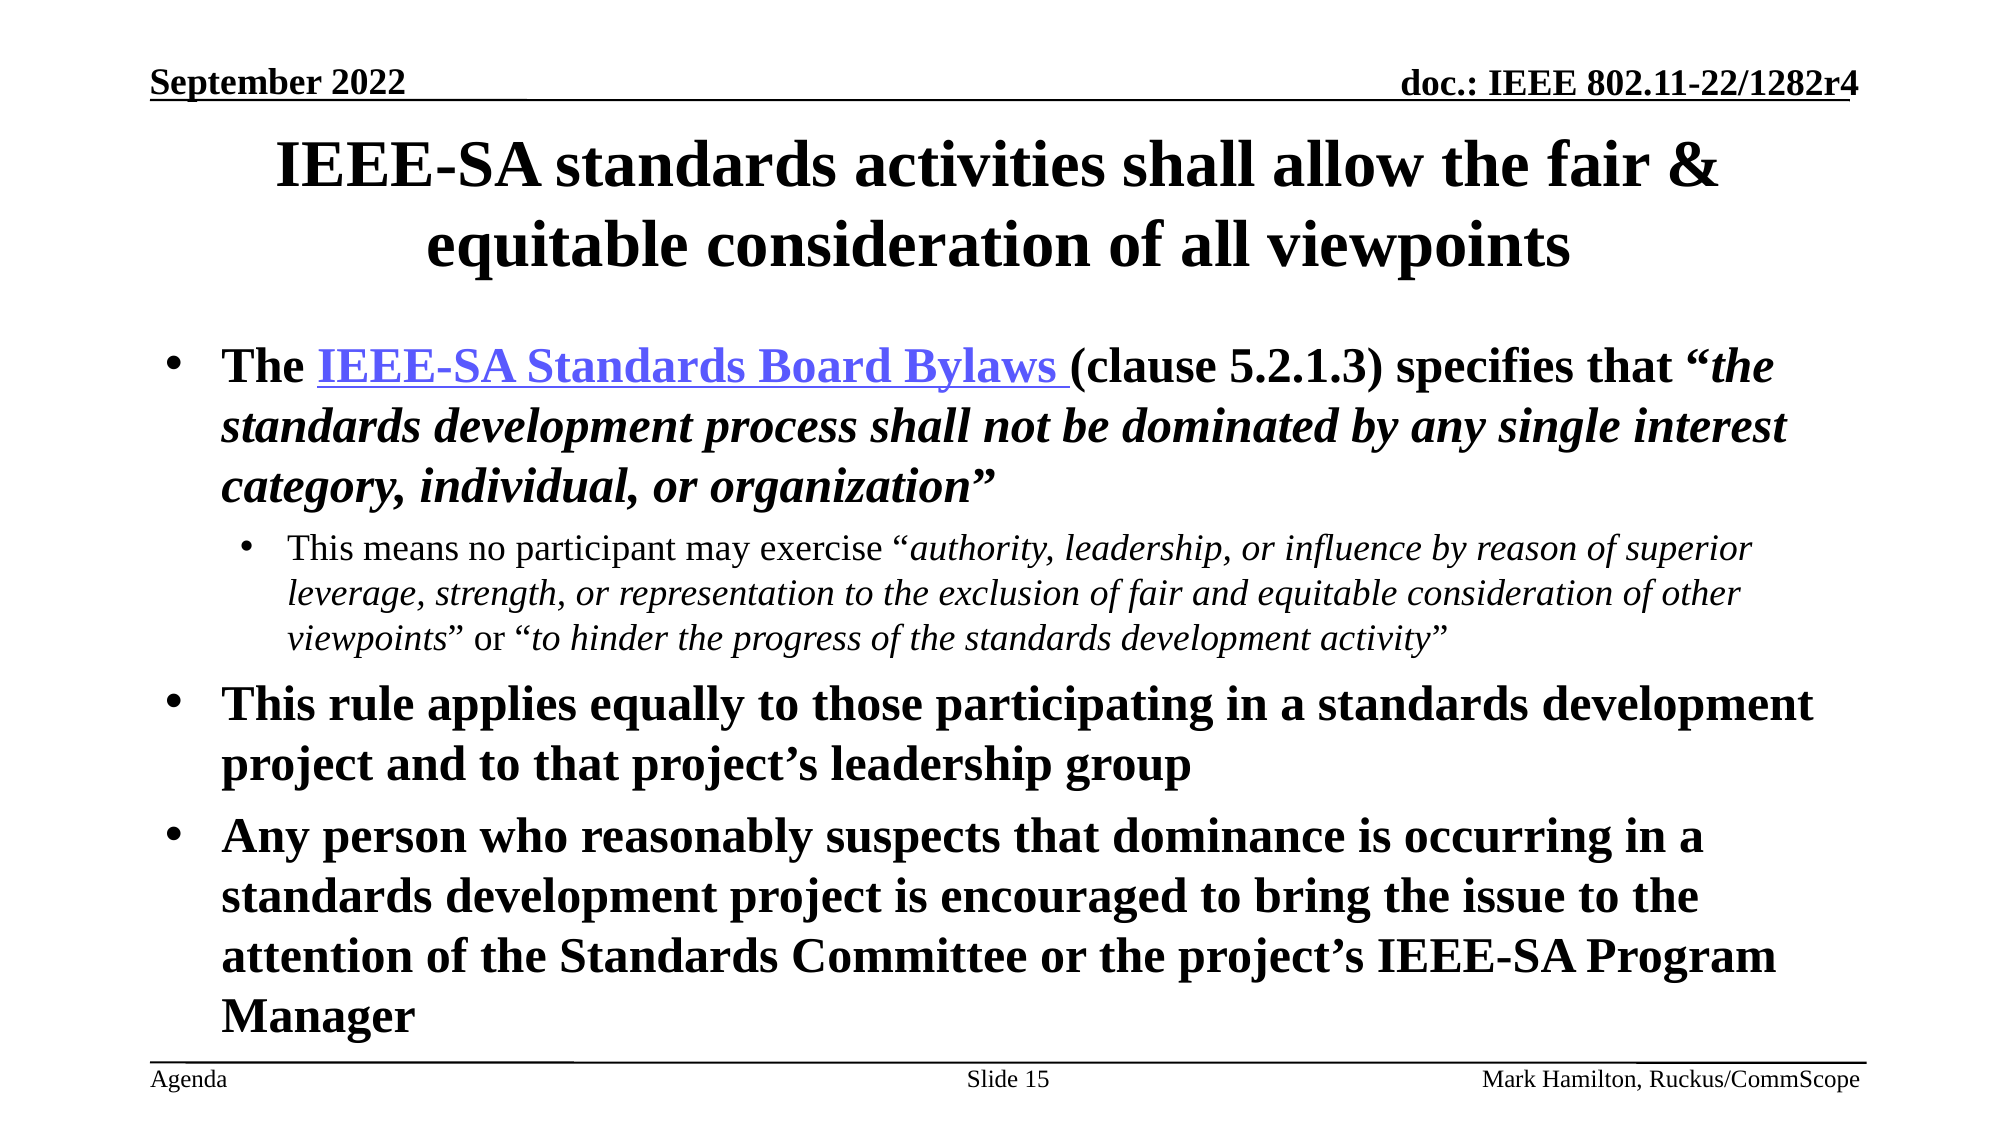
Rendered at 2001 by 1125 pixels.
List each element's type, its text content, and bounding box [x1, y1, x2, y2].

title IEEE-SA standards activities shall allow the fair & equitable consideration of all viewpoints [149, 112, 1850, 288]
slide_number Slide 15 [950, 1061, 1067, 1123]
list The IEEE-SA Standards Board Bylaws (clause 5.2.1.3) specifies that “the standards development process shall not be dominated by any single interest category, individual, or organization” This means no participant may exercise “authority, leadership, or influence by reason of superior leverage, strength, or representation to the exclusion of fair and equitable consideration of other viewpoints” or “to hinder the progress of the standards development activity” This rule applies equally to those participating in a standards development project and to that project’s leadership group Any person who reasonably suspects that dominance is occurring in a standards development project is encouraged to bring the issue to the attention of the Standards Committee or the project’s IEEE-SA Program Manager [149, 324, 1850, 1000]
